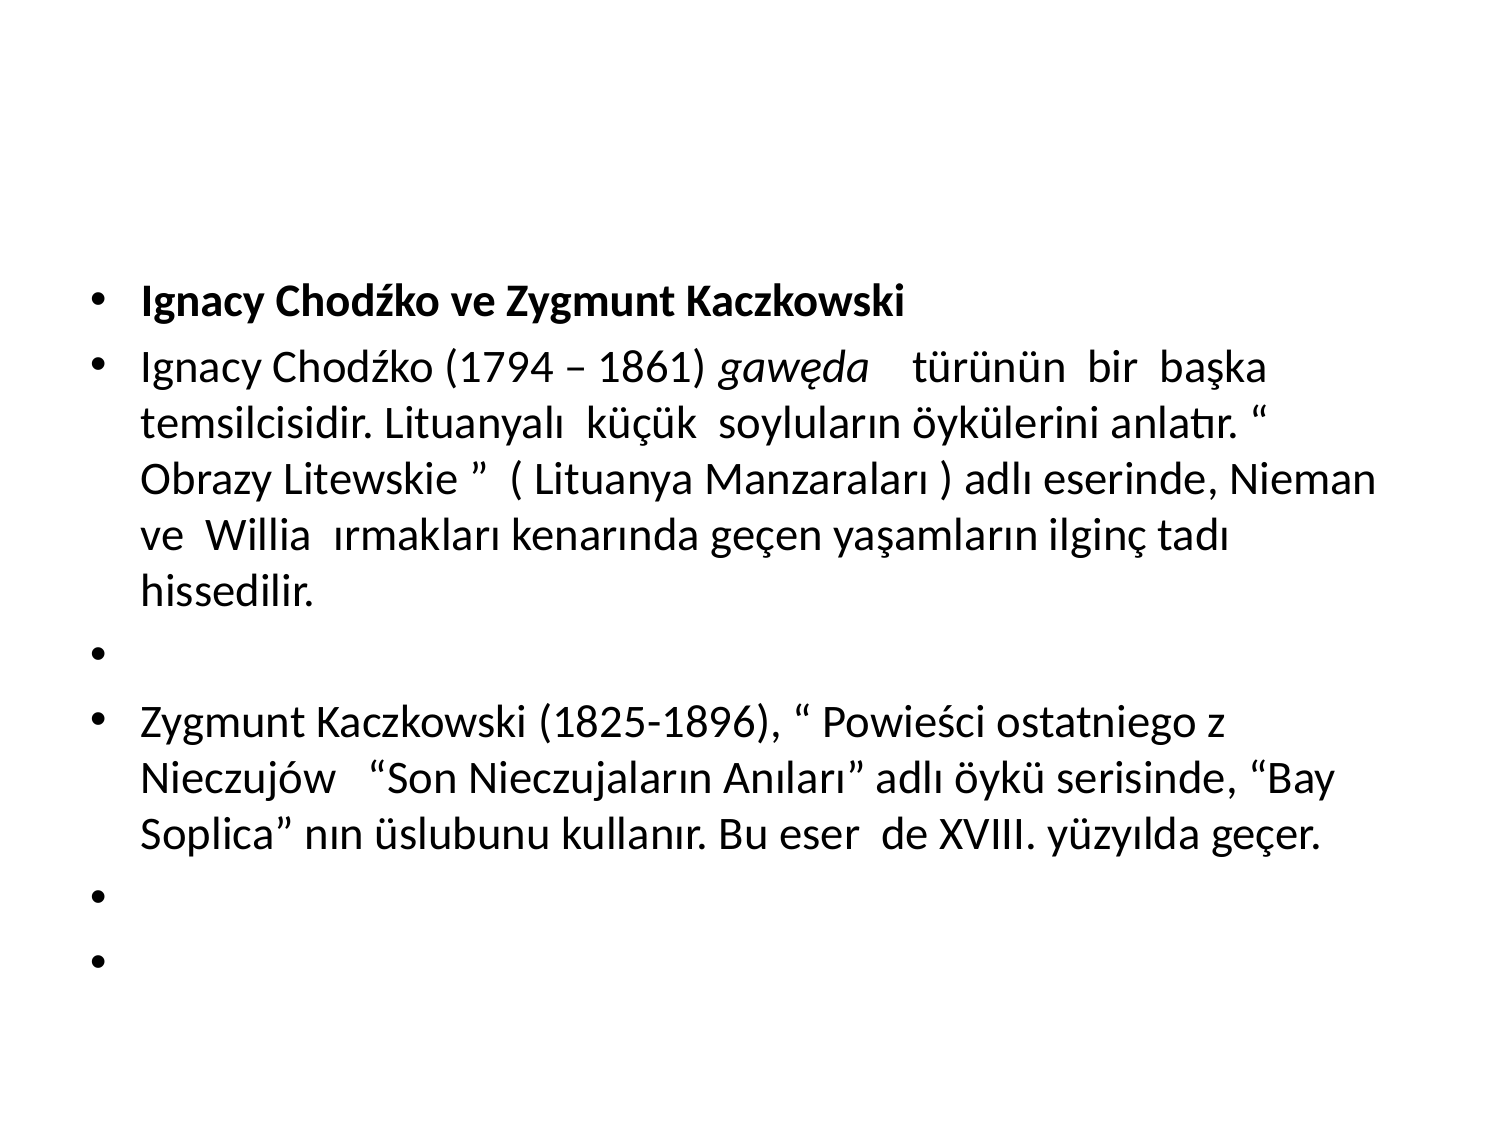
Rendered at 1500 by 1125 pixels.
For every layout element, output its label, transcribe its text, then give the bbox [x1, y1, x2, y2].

list Ignacy Chodźko ve Zygmunt Kaczkowski Ignacy Chodźko (1794 – 1861) gawęda türünün bir başka temsilcisidir. Lituanyalı küçük soyluların öykülerini anlatır. “ Obrazy Litewskie ” ( Lituanya Manzaraları ) adlı eserinde, Nieman ve Willia ırmakları kenarında geçen yaşamların ilginç tadı hissedilir. Zygmunt Kaczkowski (1825-1896), “ Powieści ostatniego z Nieczujów “Son Nieczujaların Anıları” adlı öykü serisinde, “Bay Soplica” nın üslubunu kullanır. Bu eser de XVIII. yüzyılda geçer. [75, 262, 1425, 1005]
